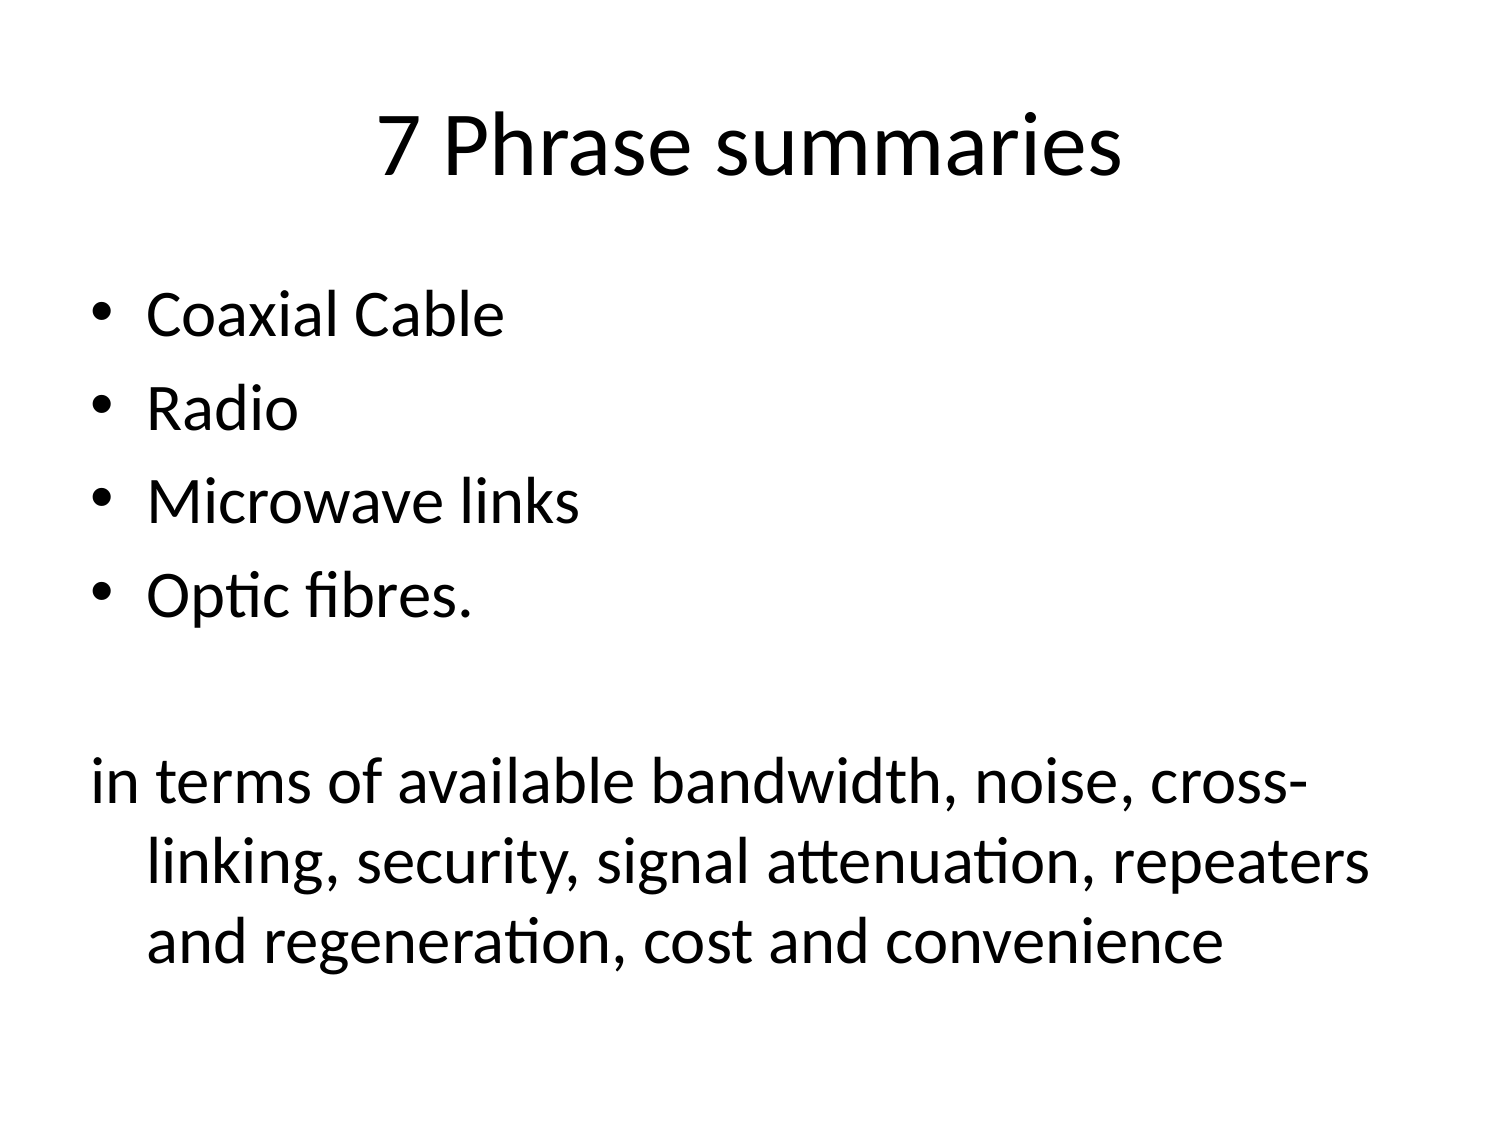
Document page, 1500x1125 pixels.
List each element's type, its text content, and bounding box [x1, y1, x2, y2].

title 7 Phrase summaries [75, 45, 1425, 233]
list Coaxial Cable Radio Microwave links Optic fibres. in terms of available bandwidth, noise, cross- linking, security, signal attenuation, repeaters and regeneration, cost and convenience [75, 262, 1425, 1005]
